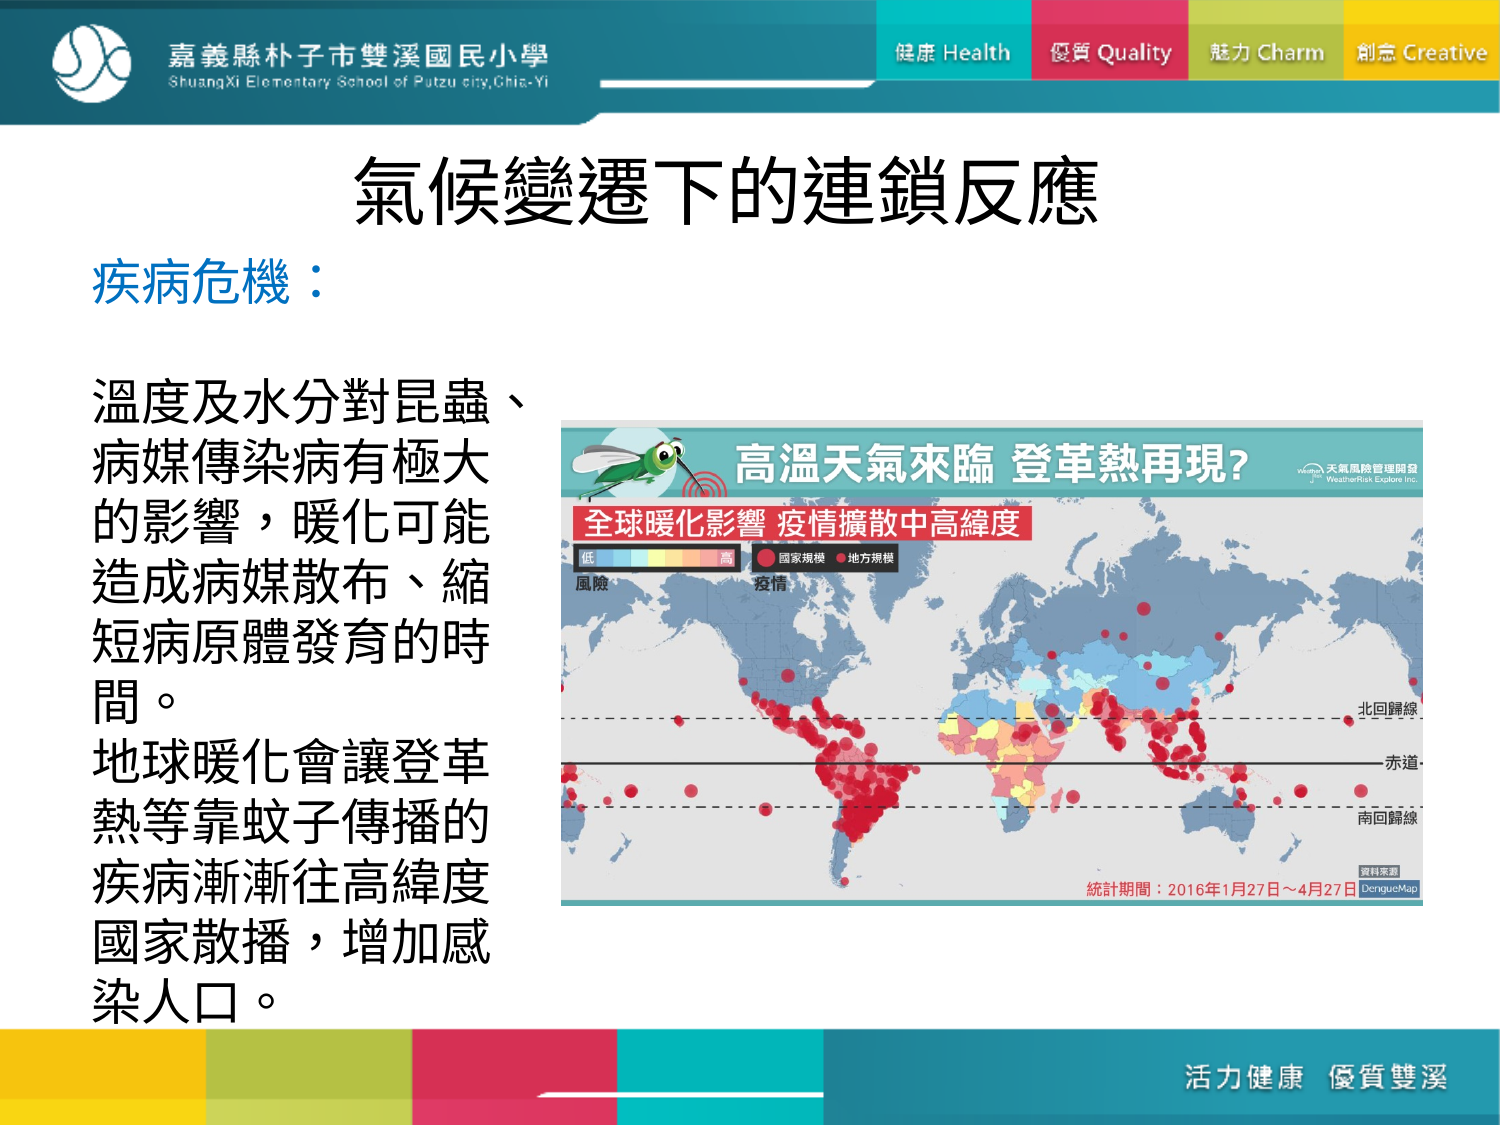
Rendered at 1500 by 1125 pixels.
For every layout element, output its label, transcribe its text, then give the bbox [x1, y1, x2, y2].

picture [0, 0, 1500, 1125]
text_box 疾病危機： 溫度及水分對昆蟲、病媒傳染病有極大的影響，暖化可能造成病媒散布、縮短病原體發育的時間。 地球暖化會讓登革熱等靠蚊子傳播的疾病漸漸往高緯度國家散播，增加感染人口。 [76, 242, 509, 1038]
text_box 氣候變遷下的連鎖反應 [336, 137, 1128, 242]
